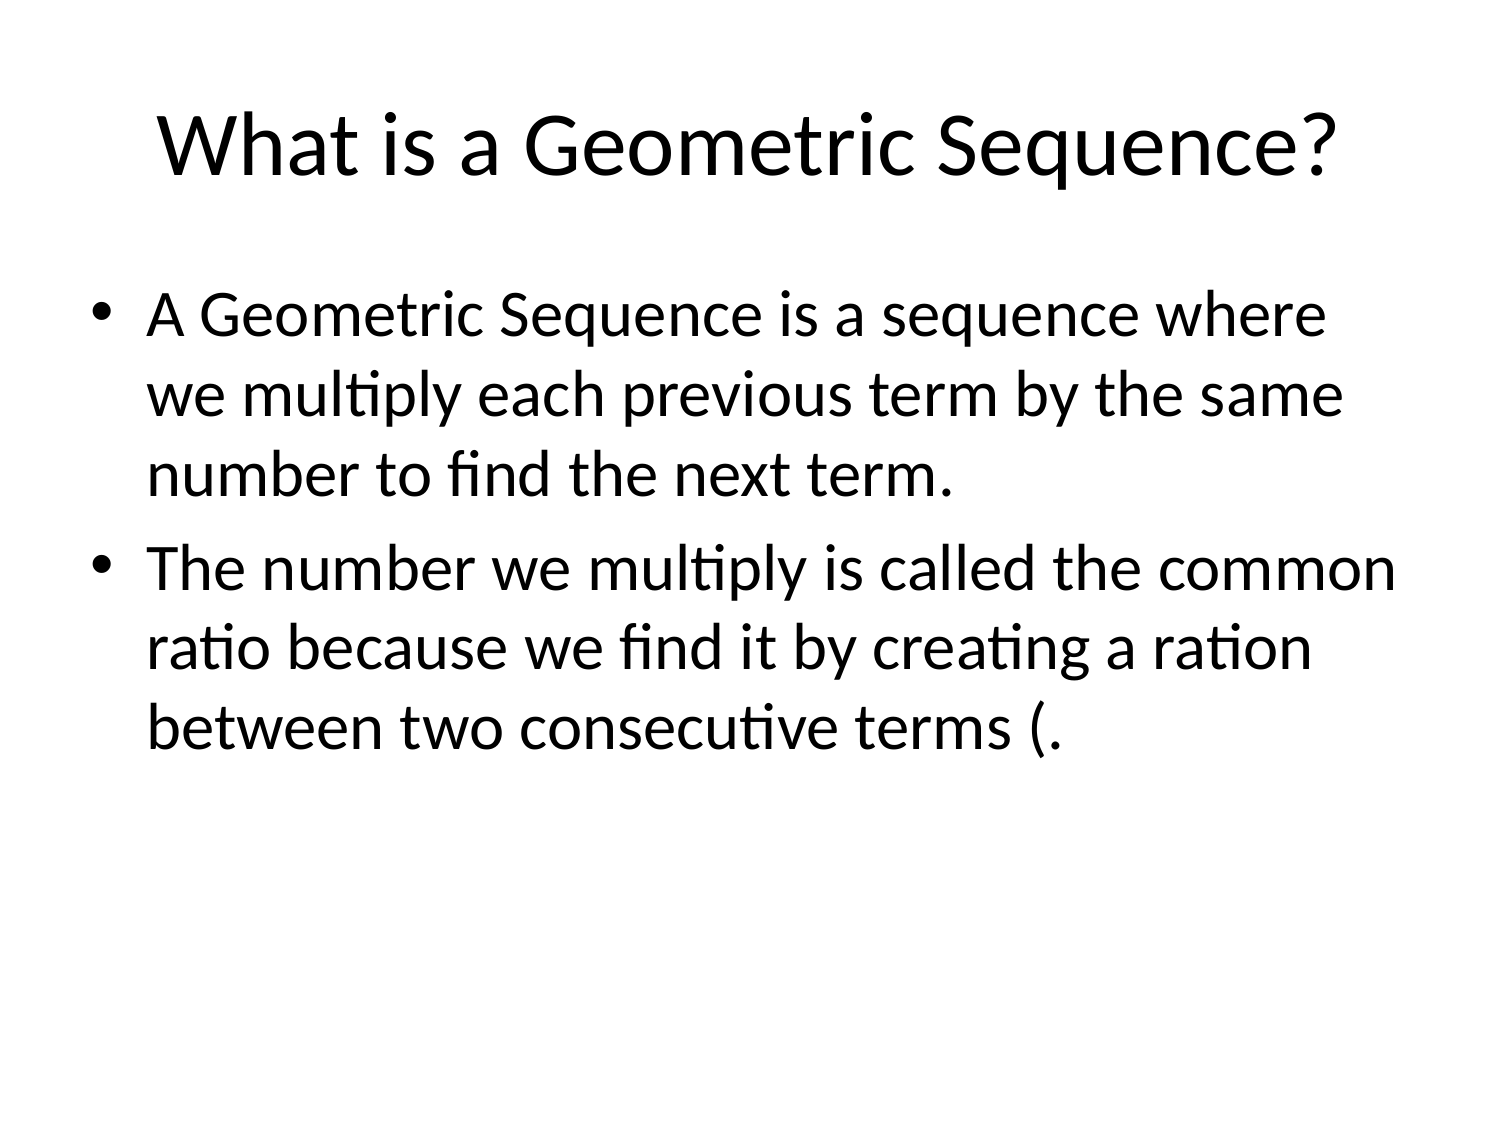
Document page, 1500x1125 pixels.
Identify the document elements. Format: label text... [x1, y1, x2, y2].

title What is a Geometric Sequence? [75, 45, 1425, 233]
